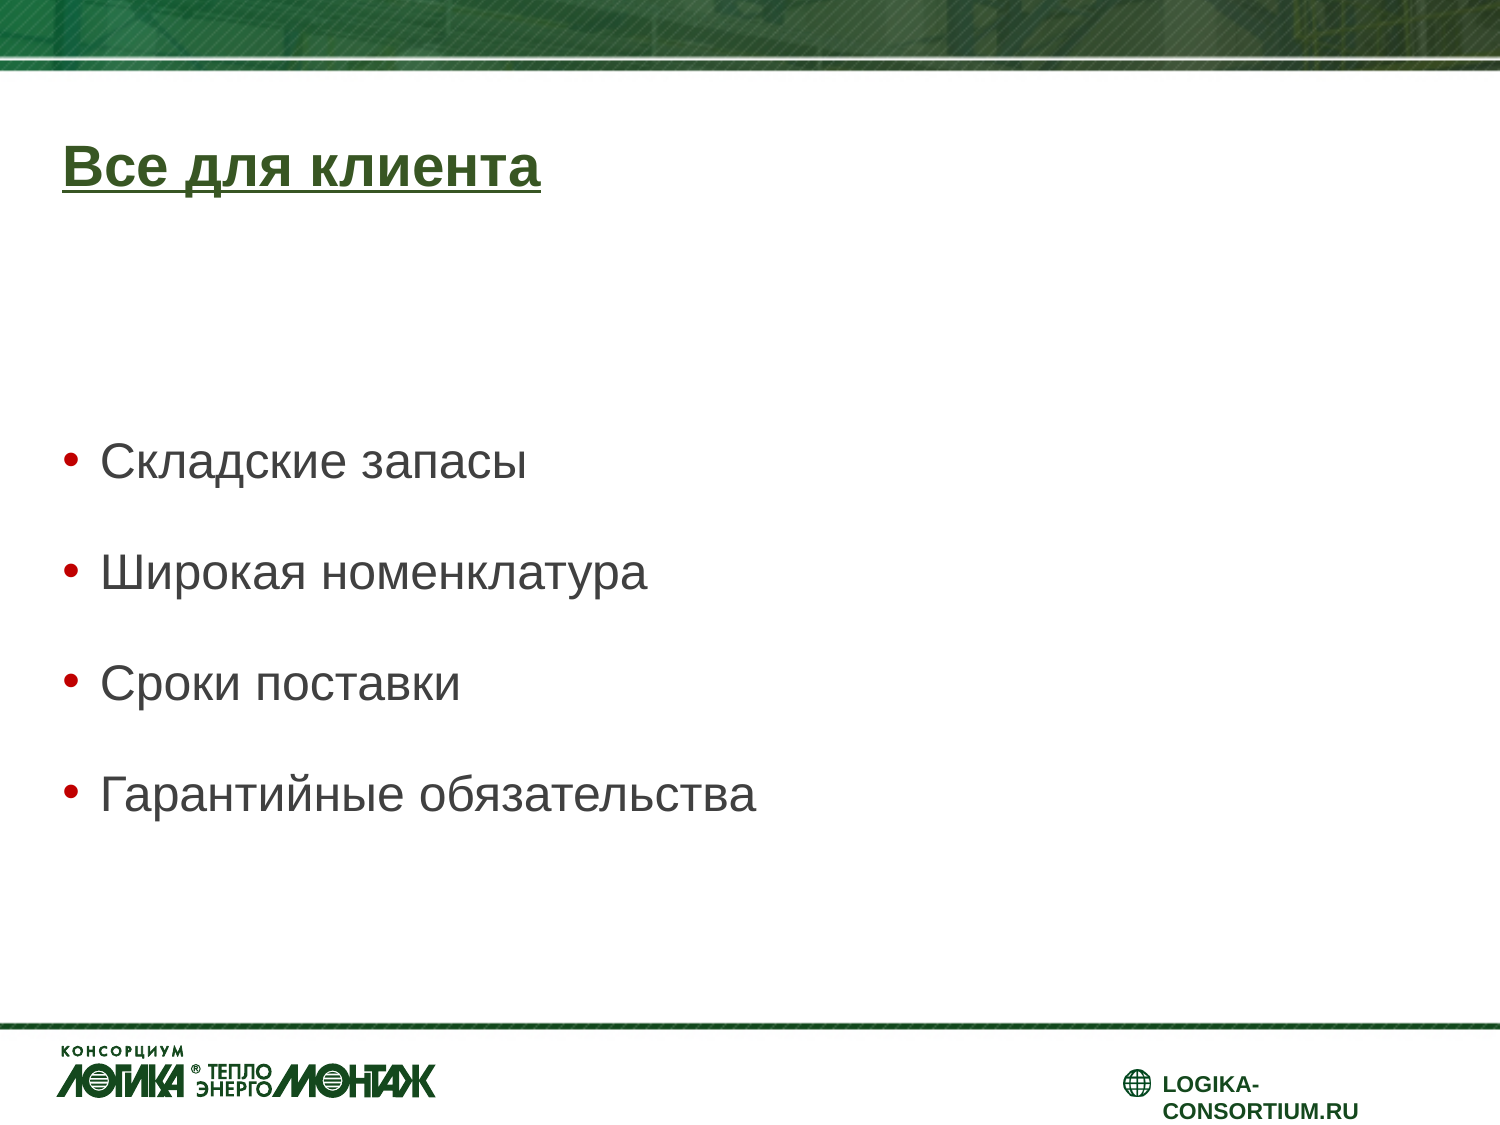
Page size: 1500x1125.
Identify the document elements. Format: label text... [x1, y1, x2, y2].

picture [0, 0, 1500, 1125]
title Все для клиента [47, 98, 1420, 237]
list Складские запасы Широкая номенклатура Сроки поставки Гарантийные обязательства [47, 391, 1431, 923]
